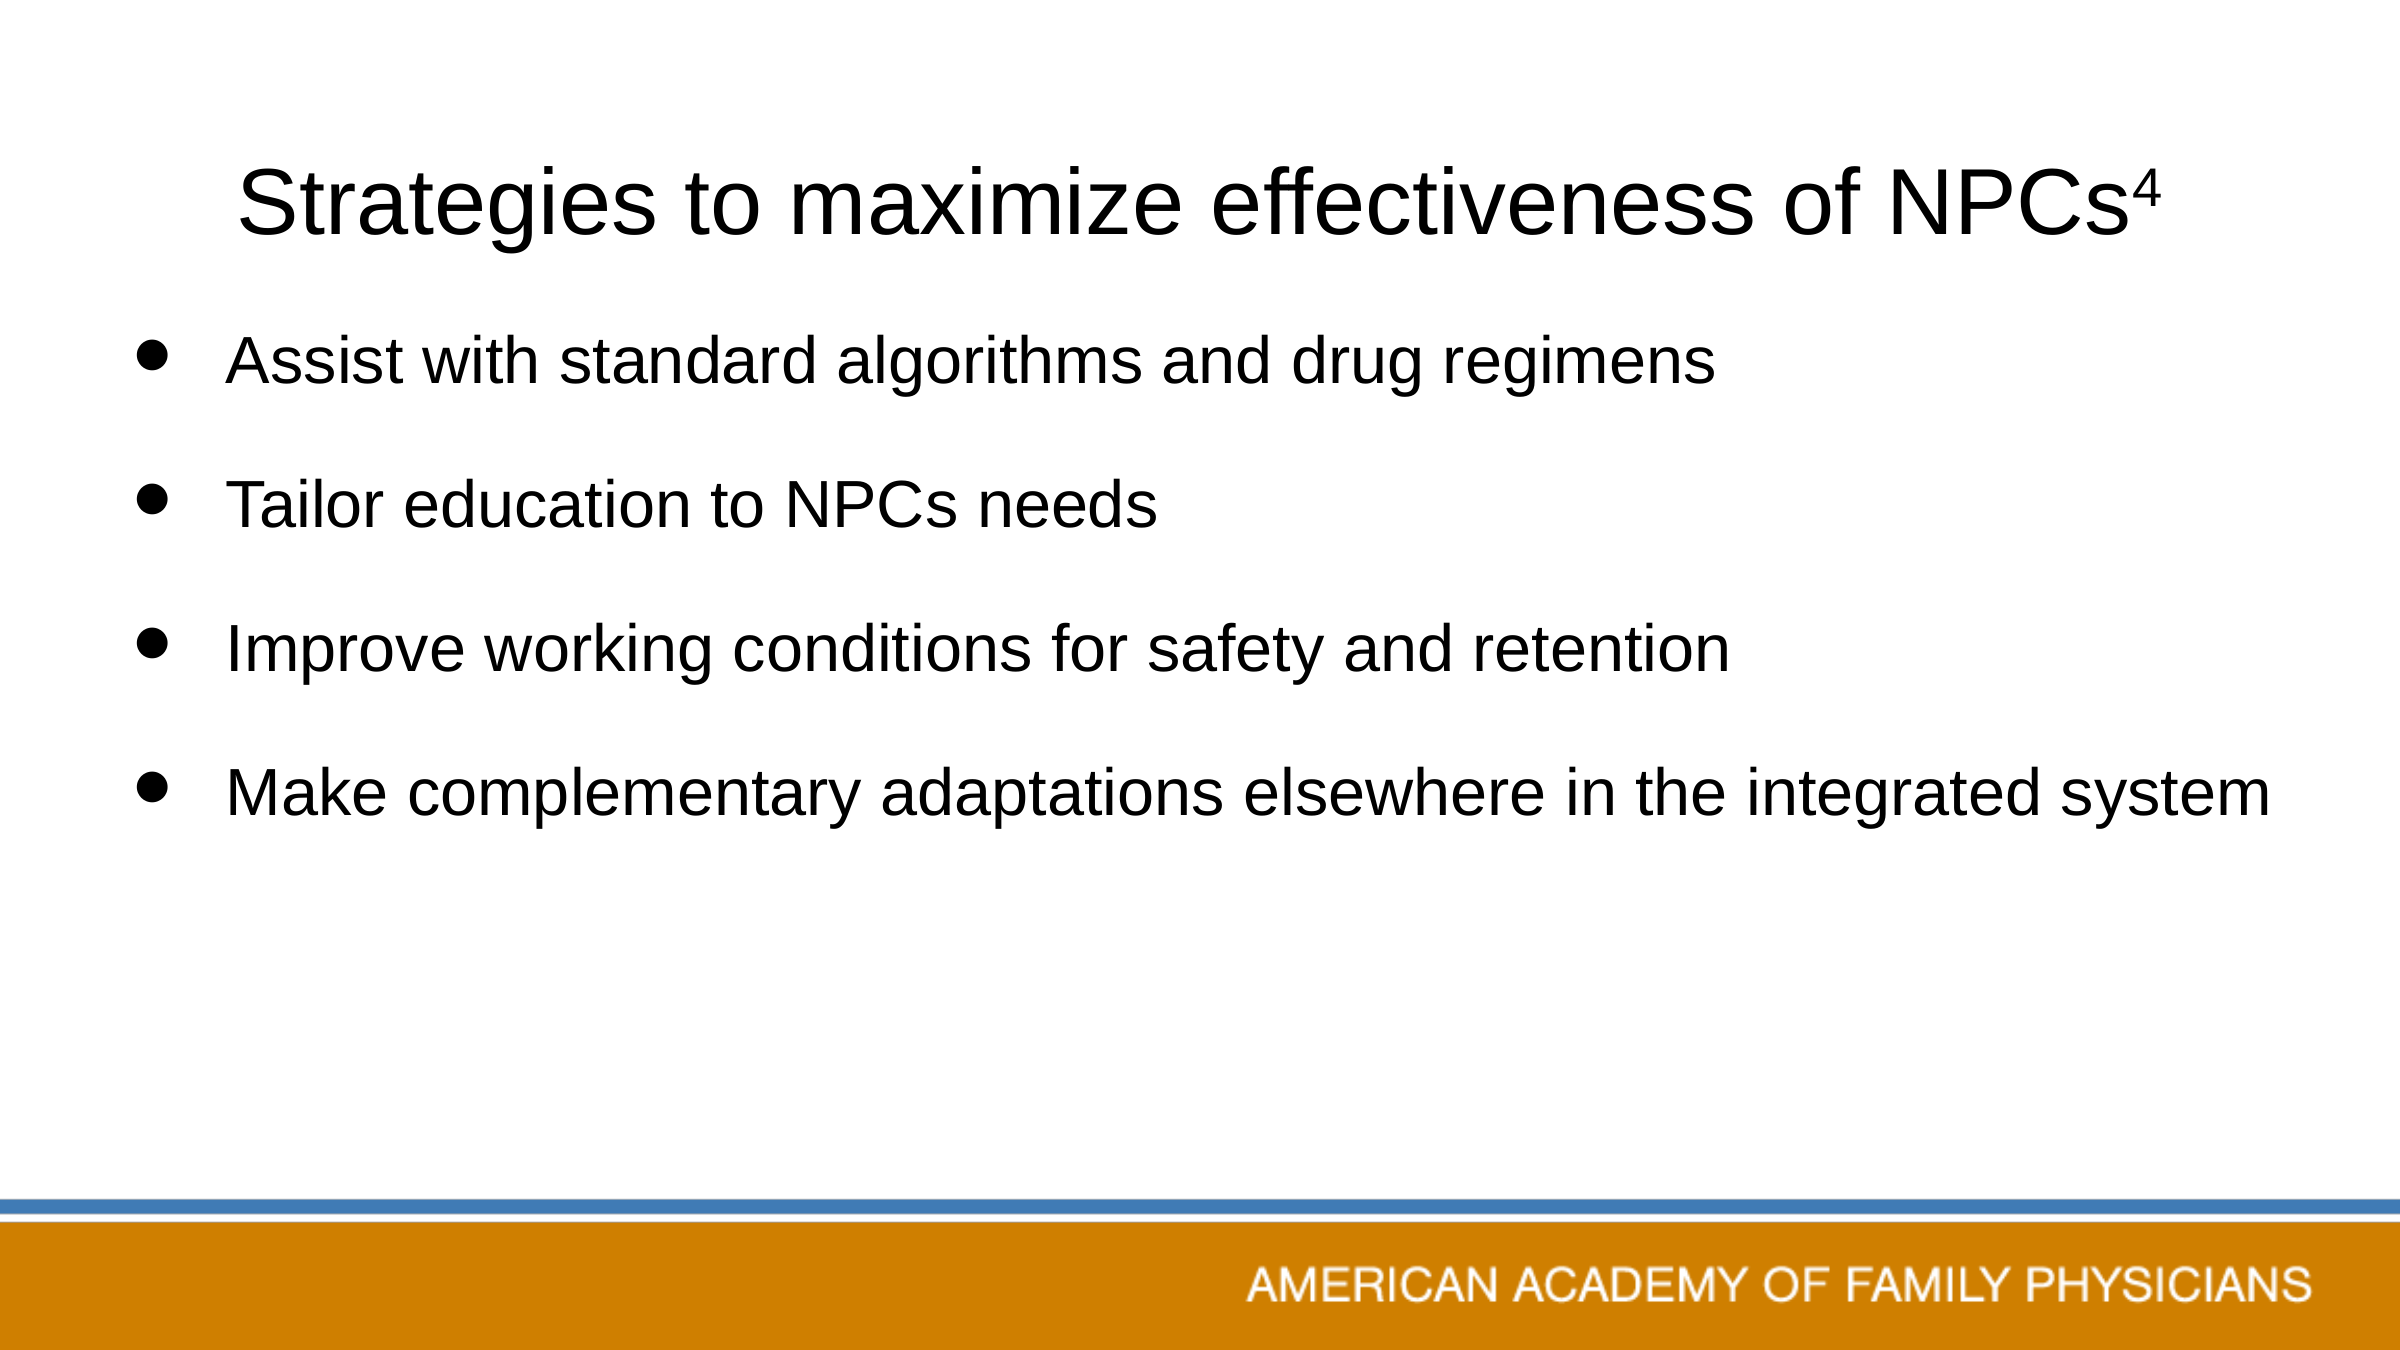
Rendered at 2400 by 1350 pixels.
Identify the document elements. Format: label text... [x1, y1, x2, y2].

picture [0, 0, 2400, 1350]
title Strategies to maximize effectiveness of NPCs4 [81, 116, 2319, 268]
list Assist with standard algorithms and drug regimens Tailor education to NPCs needs Improve working conditions for safety and retention Make complementary adaptations elsewhere in the integrated system [81, 302, 2319, 1200]
